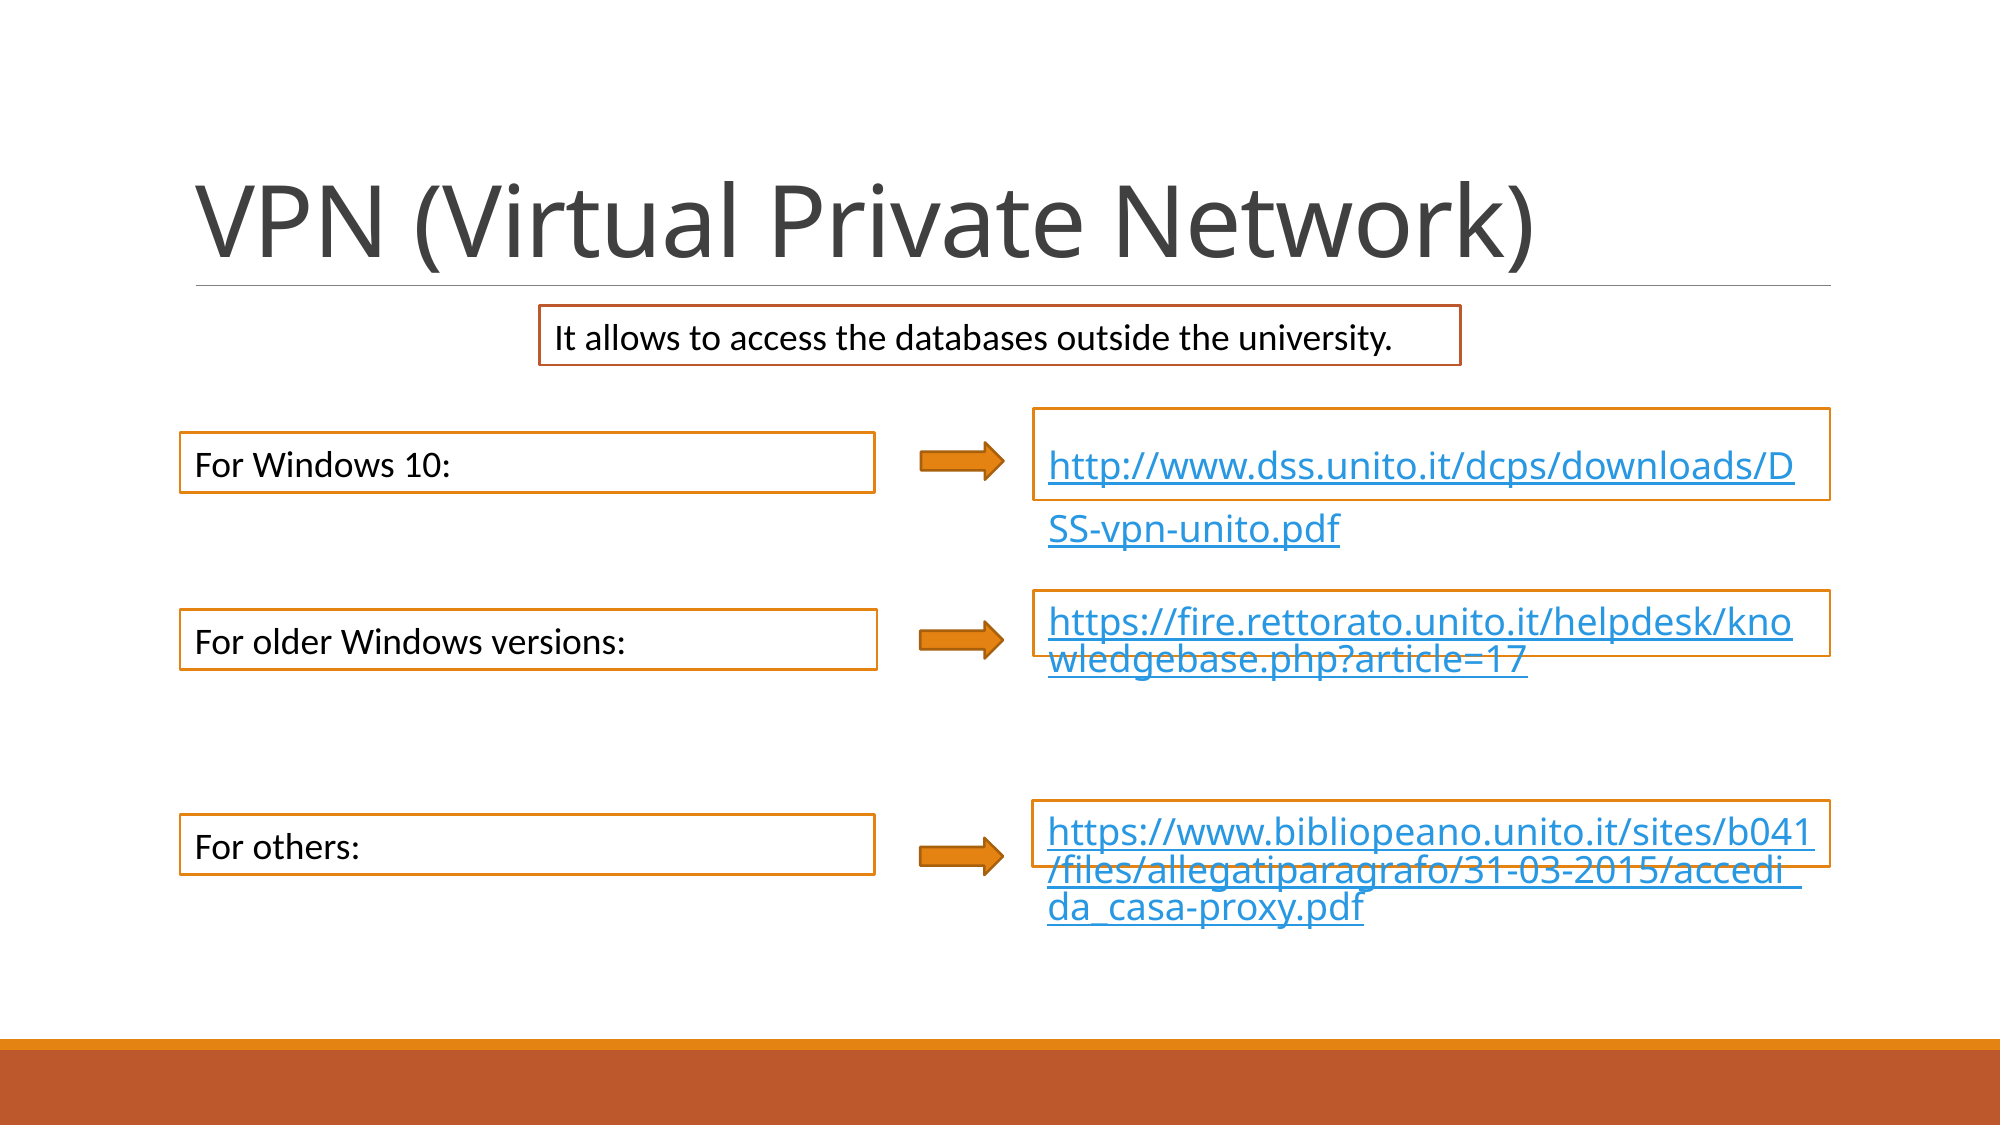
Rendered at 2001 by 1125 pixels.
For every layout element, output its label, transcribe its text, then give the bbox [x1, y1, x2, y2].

text_box For older Windows versions: [179, 608, 878, 671]
text_box It allows to access the databases outside the university. [538, 304, 1462, 366]
text_box [918, 620, 1004, 660]
text_box [918, 836, 1004, 877]
text_box https://fire.rettorato.unito.it/helpdesk/knowledgebase.php?article=17 [1032, 589, 1831, 657]
title VPN (Virtual Private Network) [180, 47, 1830, 285]
text_box For Windows 10: [179, 431, 876, 494]
text_box For others: [179, 813, 876, 876]
text_box https://www.bibliopeano.unito.it/sites/b041/files/allegatiparagrafo/31-03-2015/accedi_da_casa-proxy.pdf [1031, 799, 1831, 868]
text_box [919, 441, 1005, 481]
text_box http://www.dss.unito.it/dcps/downloads/DSS-vpn-unito.pdf [1032, 407, 1831, 501]
